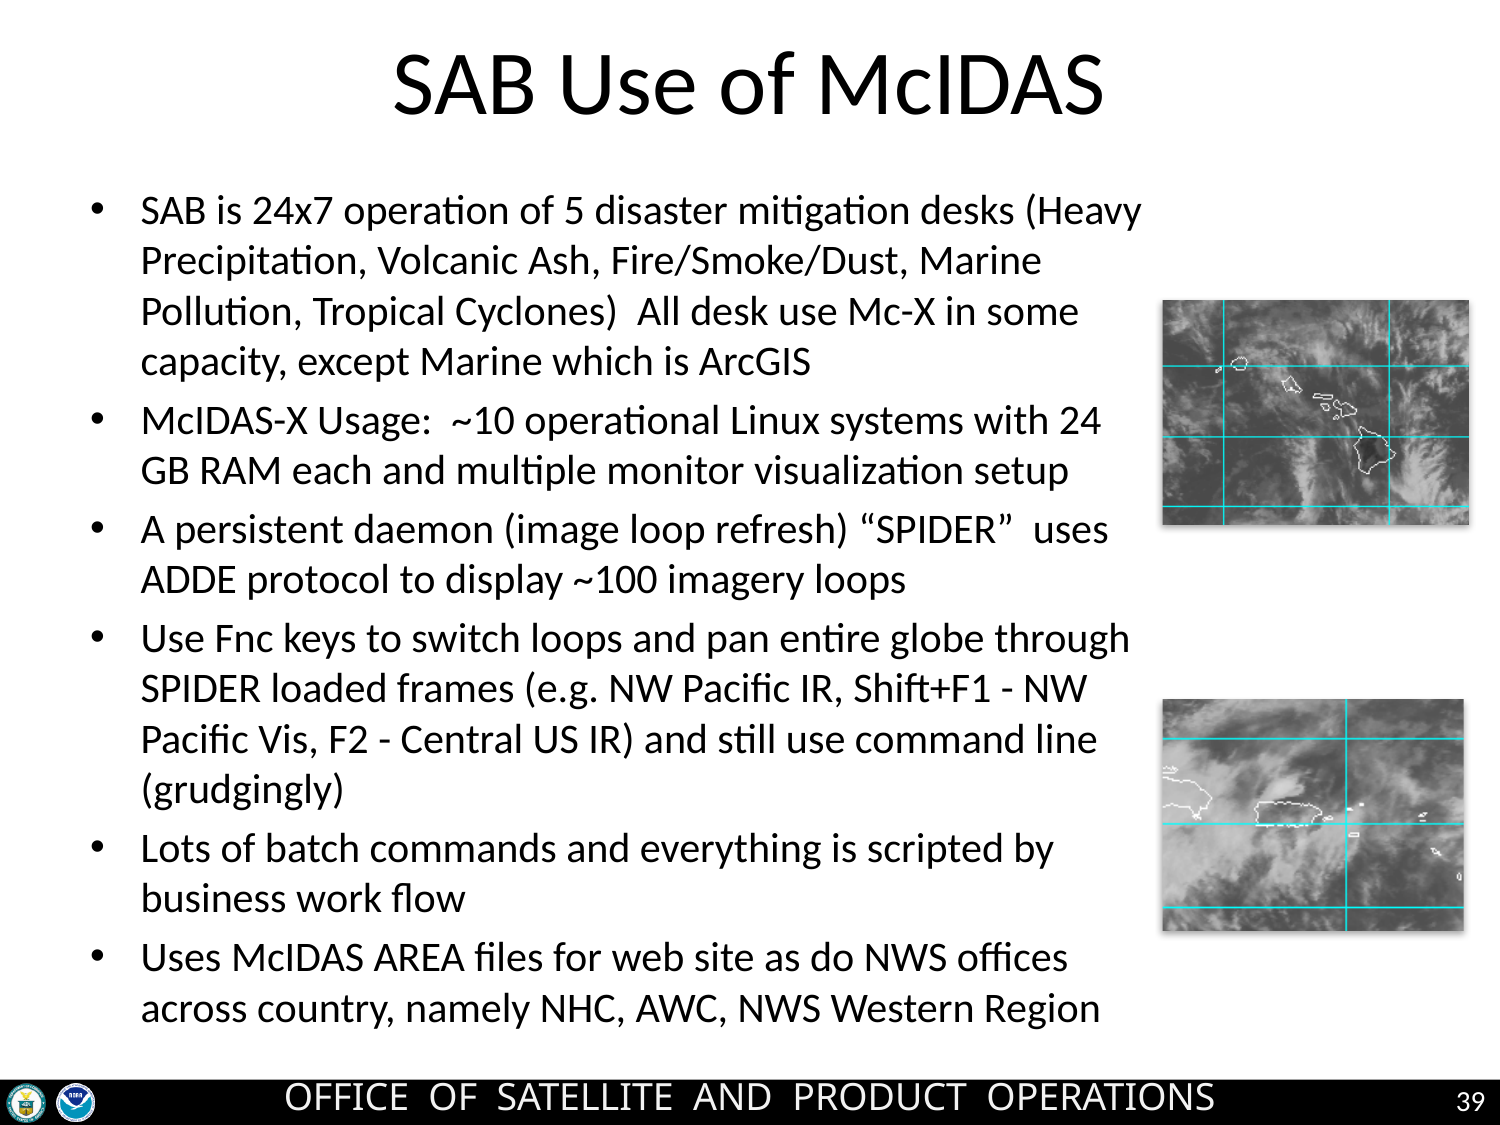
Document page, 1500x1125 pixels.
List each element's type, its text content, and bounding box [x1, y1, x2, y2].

picture [6, 1083, 46, 1123]
picture [1162, 699, 1464, 931]
list SAB is 24x7 operation of 5 disaster mitigation desks (Heavy Precipitation, Volcanic Ash, Fire/Smoke/Dust, Marine Pollution, Tropical Cyclones) All desk use Mc-X in some capacity, except Marine which is ArcGIS McIDAS-X Usage: ~10 operational Linux systems with 24 GB RAM each and multiple monitor visualization setup A persistent daemon (image loop refresh) “SPIDER” uses ADDE protocol to display ~100 imagery loops Use Fnc keys to switch loops and pan entire globe through SPIDER loaded frames (e.g. NW Pacific IR, Shift+F1 - NW Pacific Vis, F2 - Central US IR) and still use command line (grudgingly) Lots of batch commands and everything is scripted by business work flow Uses McIDAS AREA files for web site as do NWS offices across country, namely NHC, AWC, NWS Western Region [75, 174, 1175, 1063]
title SAB Use of McIDAS [75, 0, 1425, 155]
picture [1162, 299, 1470, 526]
picture [56, 1083, 95, 1122]
